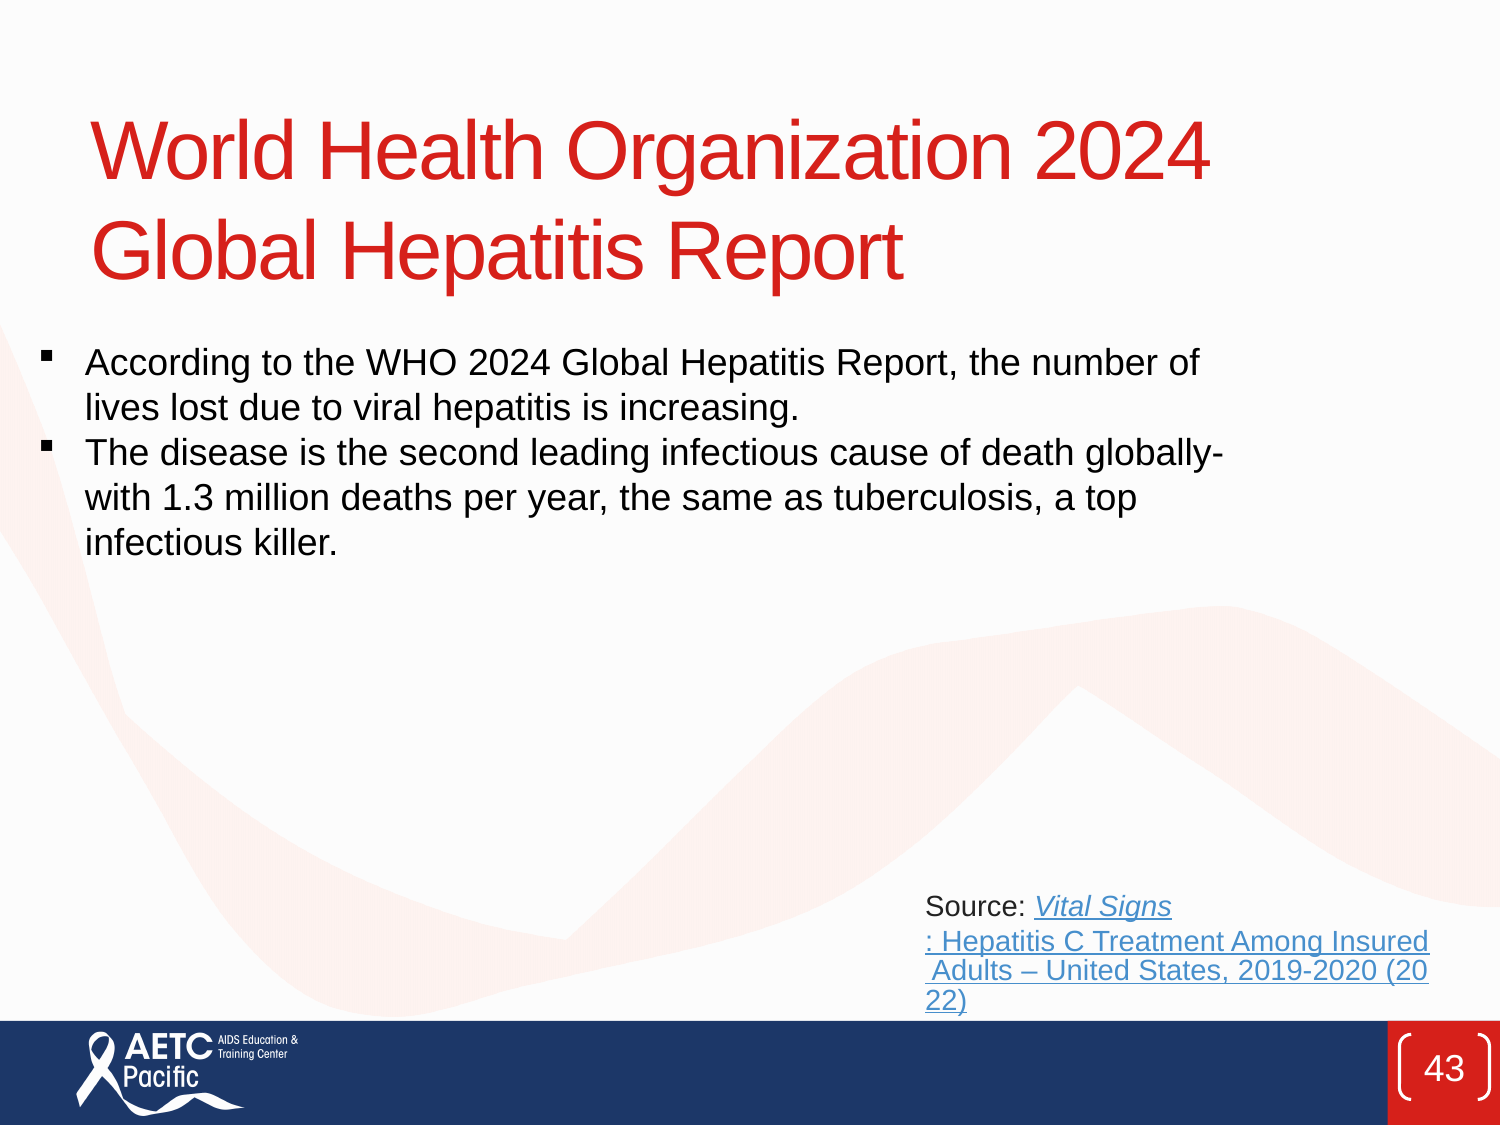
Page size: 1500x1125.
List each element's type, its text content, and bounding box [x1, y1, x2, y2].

text_box Source: Vital Signs: Hepatitis C Treatment Among Insured Adults – United States, 2019-2020 (2022) [910, 880, 1445, 965]
text_box According to the WHO 2024 Global Hepatitis Report, the number of lives lost due to viral hepatitis is increasing. The disease is the second leading infectious cause of death globally-with 1.3 million deaths per year, the same as tuberculosis, a top infectious killer. [23, 330, 1271, 661]
picture [0, 0, 1500, 1017]
title World Health Organization 2024 Global Hepatitis Report [75, 52, 1440, 240]
slide_number 43 [1397, 1032, 1492, 1101]
picture [75, 1029, 299, 1120]
